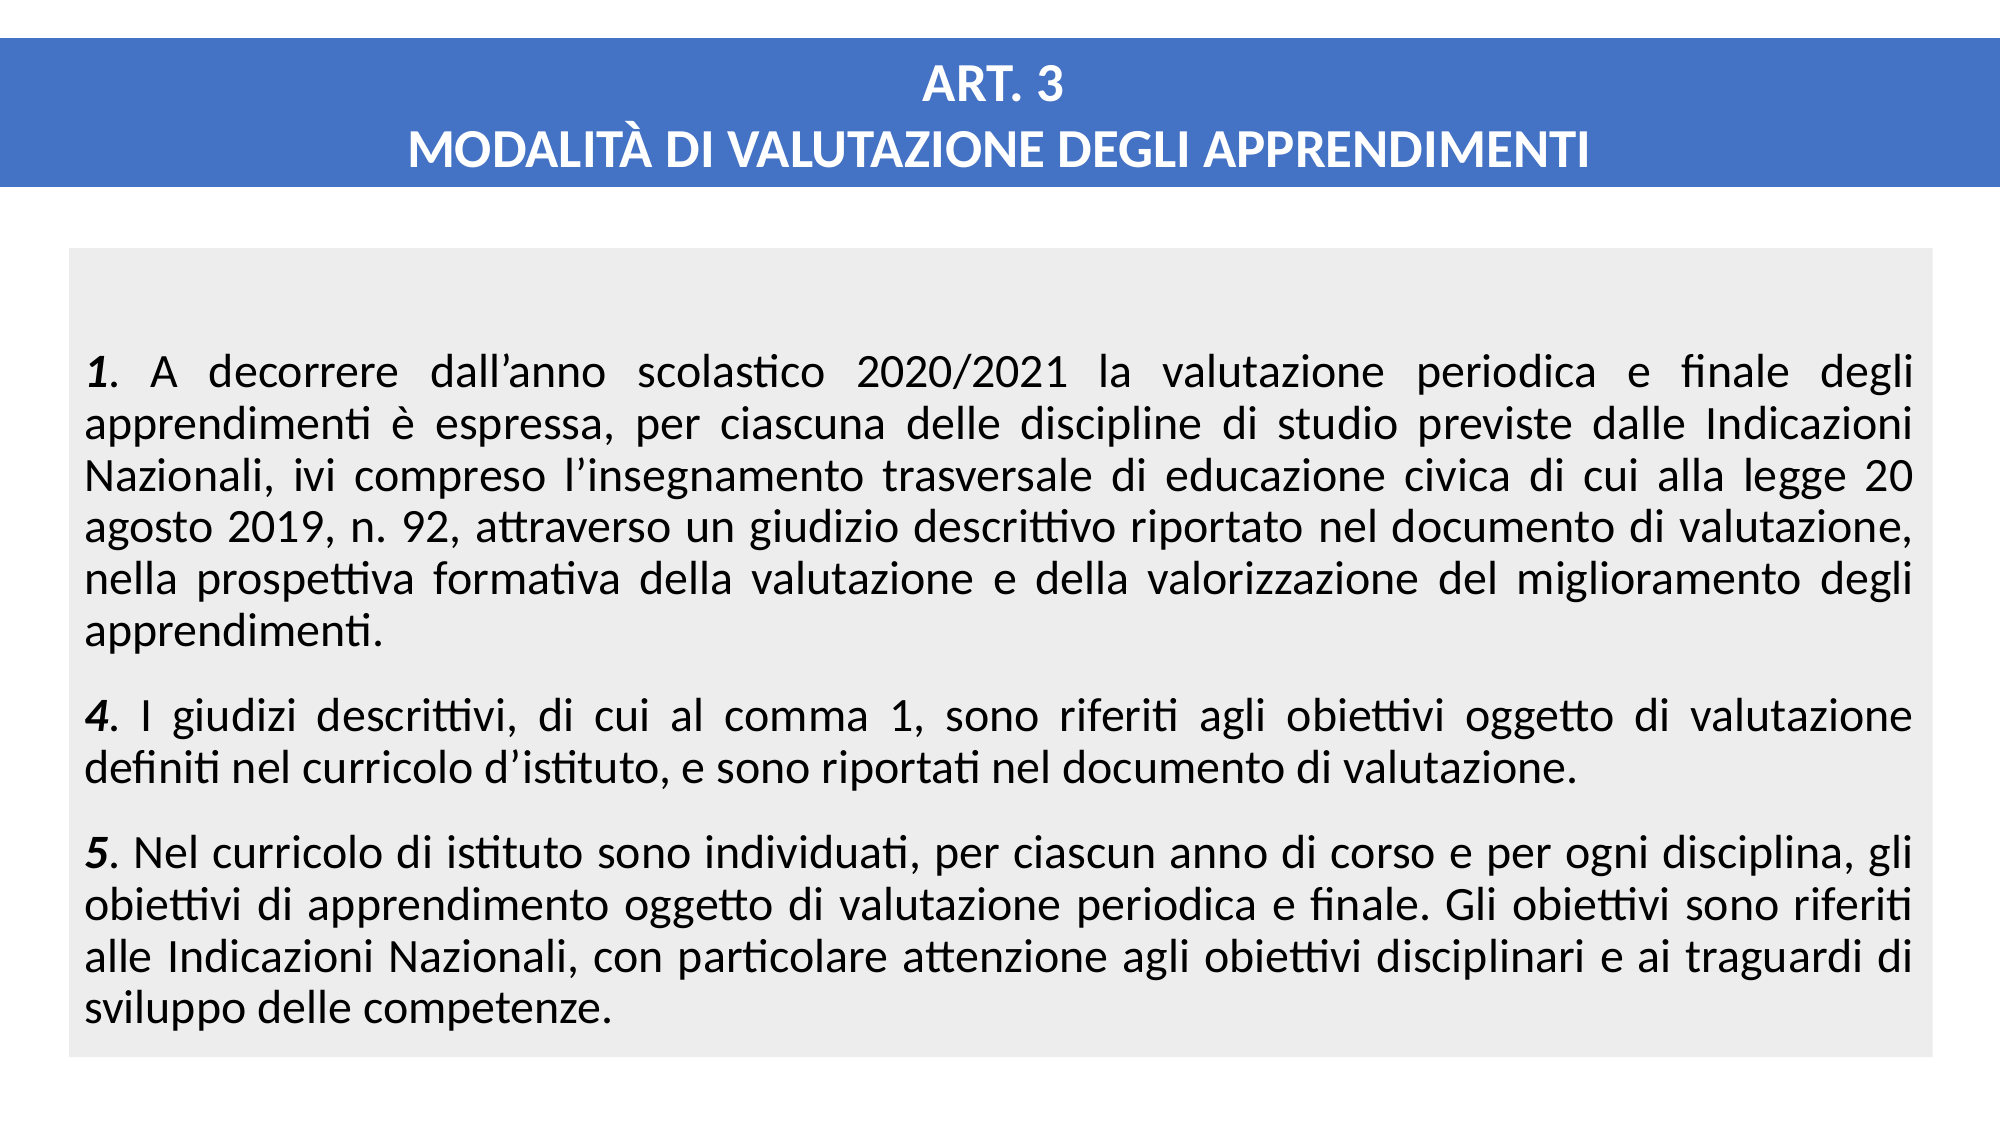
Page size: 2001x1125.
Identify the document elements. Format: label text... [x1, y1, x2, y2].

title ART. 3 MODALITÀ DI VALUTAZIONE DEGLI APPRENDIMENTI [0, 38, 2000, 187]
list 1. A decorrere dall’anno scolastico 2020/2021 la valutazione periodica e finale degli apprendimenti è espressa, per ciascuna delle discipline di studio previste dalle Indicazioni Nazionali, ivi compreso l’insegnamento trasversale di educazione civica di cui alla legge 20 agosto 2019, n. 92, attraverso un giudizio descrittivo riportato nel documento di valutazione, nella prospettiva formativa della valutazione e della valorizzazione del miglioramento degli apprendimenti. 4. I giudizi descrittivi, di cui al comma 1, sono riferiti agli obiettivi oggetto di valutazione definiti nel curricolo d’istituto, e sono riportati nel documento di valutazione. 5. Nel curricolo di istituto sono individuati, per ciascun anno di corso e per ogni disciplina, gli obiettivi di apprendimento oggetto di valutazione periodica e finale. Gli obiettivi sono riferiti alle Indicazioni Nazionali, con particolare attenzione agli obiettivi disciplinari e ai traguardi di sviluppo delle competenze. [69, 248, 1933, 1058]
